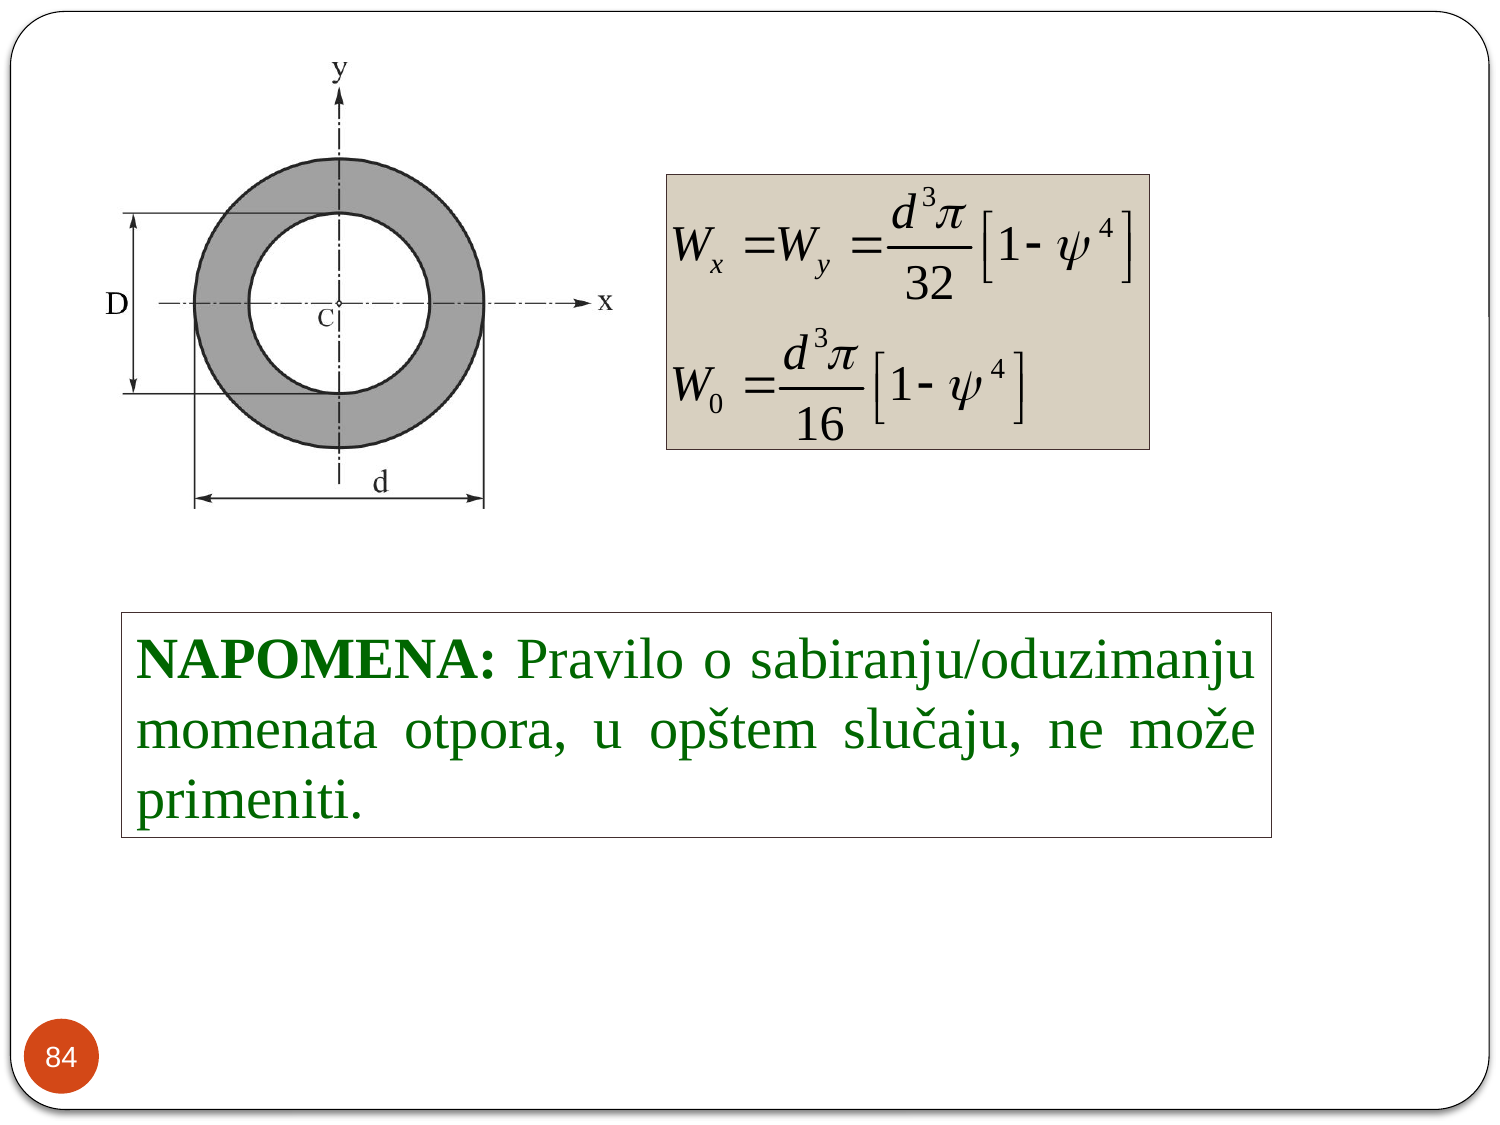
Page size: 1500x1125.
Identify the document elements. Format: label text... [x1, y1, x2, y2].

slide_number 84 [23, 1018, 99, 1094]
picture [105, 62, 613, 509]
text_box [666, 174, 1151, 451]
text_box NAPOMENA: Pravilo o sabiranju/oduzimanju momenata otpora, u opštem slučaju, ne može primeniti. [121, 612, 1272, 838]
